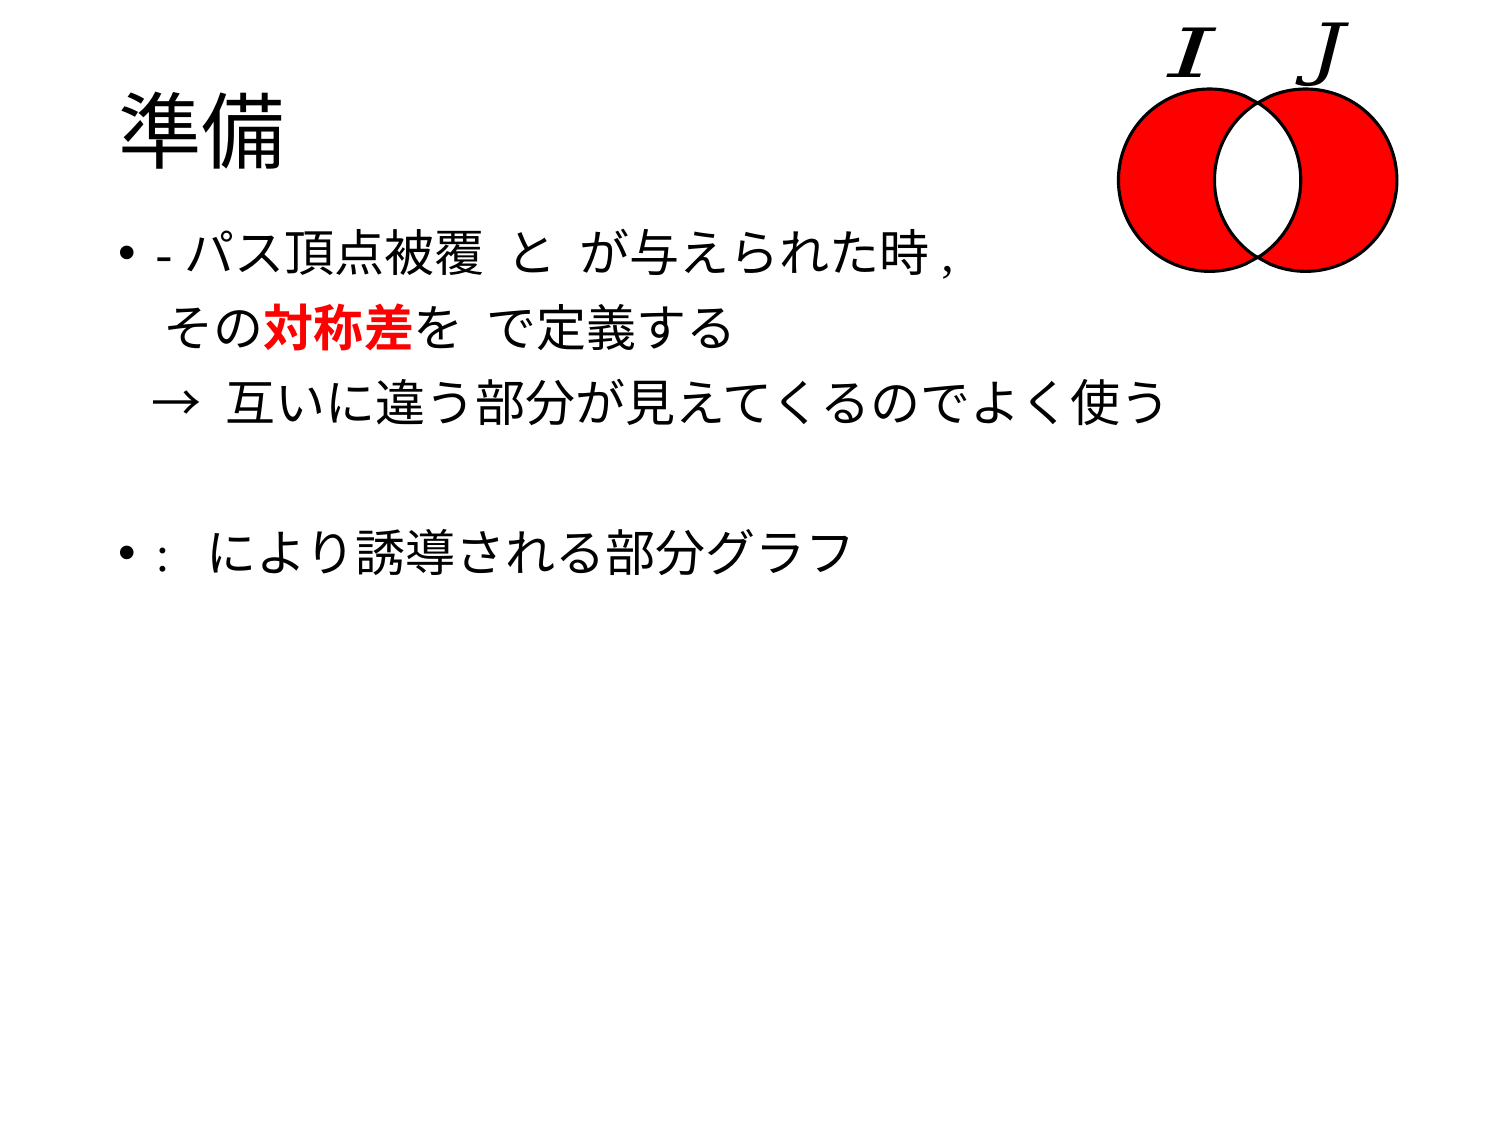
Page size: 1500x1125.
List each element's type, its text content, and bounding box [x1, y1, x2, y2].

text_box [1117, 87, 1398, 273]
title 準備 [103, 59, 1416, 211]
